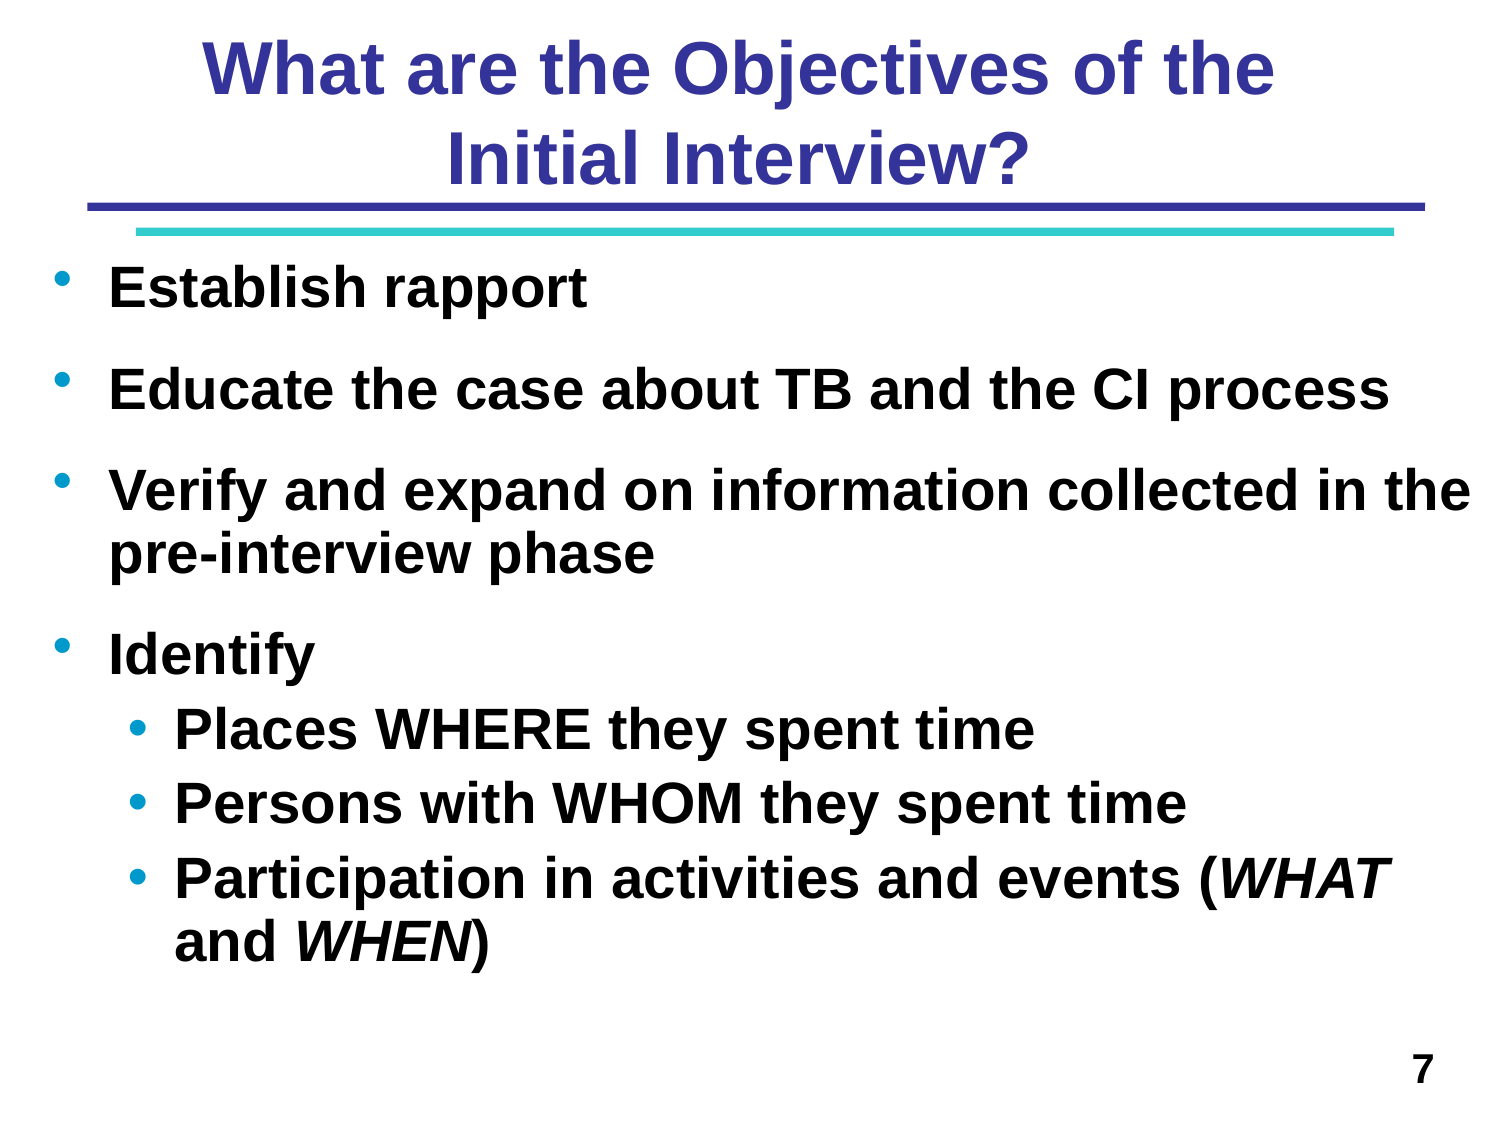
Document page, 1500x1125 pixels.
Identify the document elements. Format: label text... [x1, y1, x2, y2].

title What are the Objectives of the Initial Interview? [74, 18, 1426, 207]
list Establish rapport Educate the case about TB and the CI process Verify and expand on information collected in the pre-interview phase Identify Places WHERE they spent time Persons with WHOM they spent time Participation in activities and events (WHAT and WHEN) [37, 249, 1500, 1063]
slide_number 7 [599, 1034, 1451, 1113]
